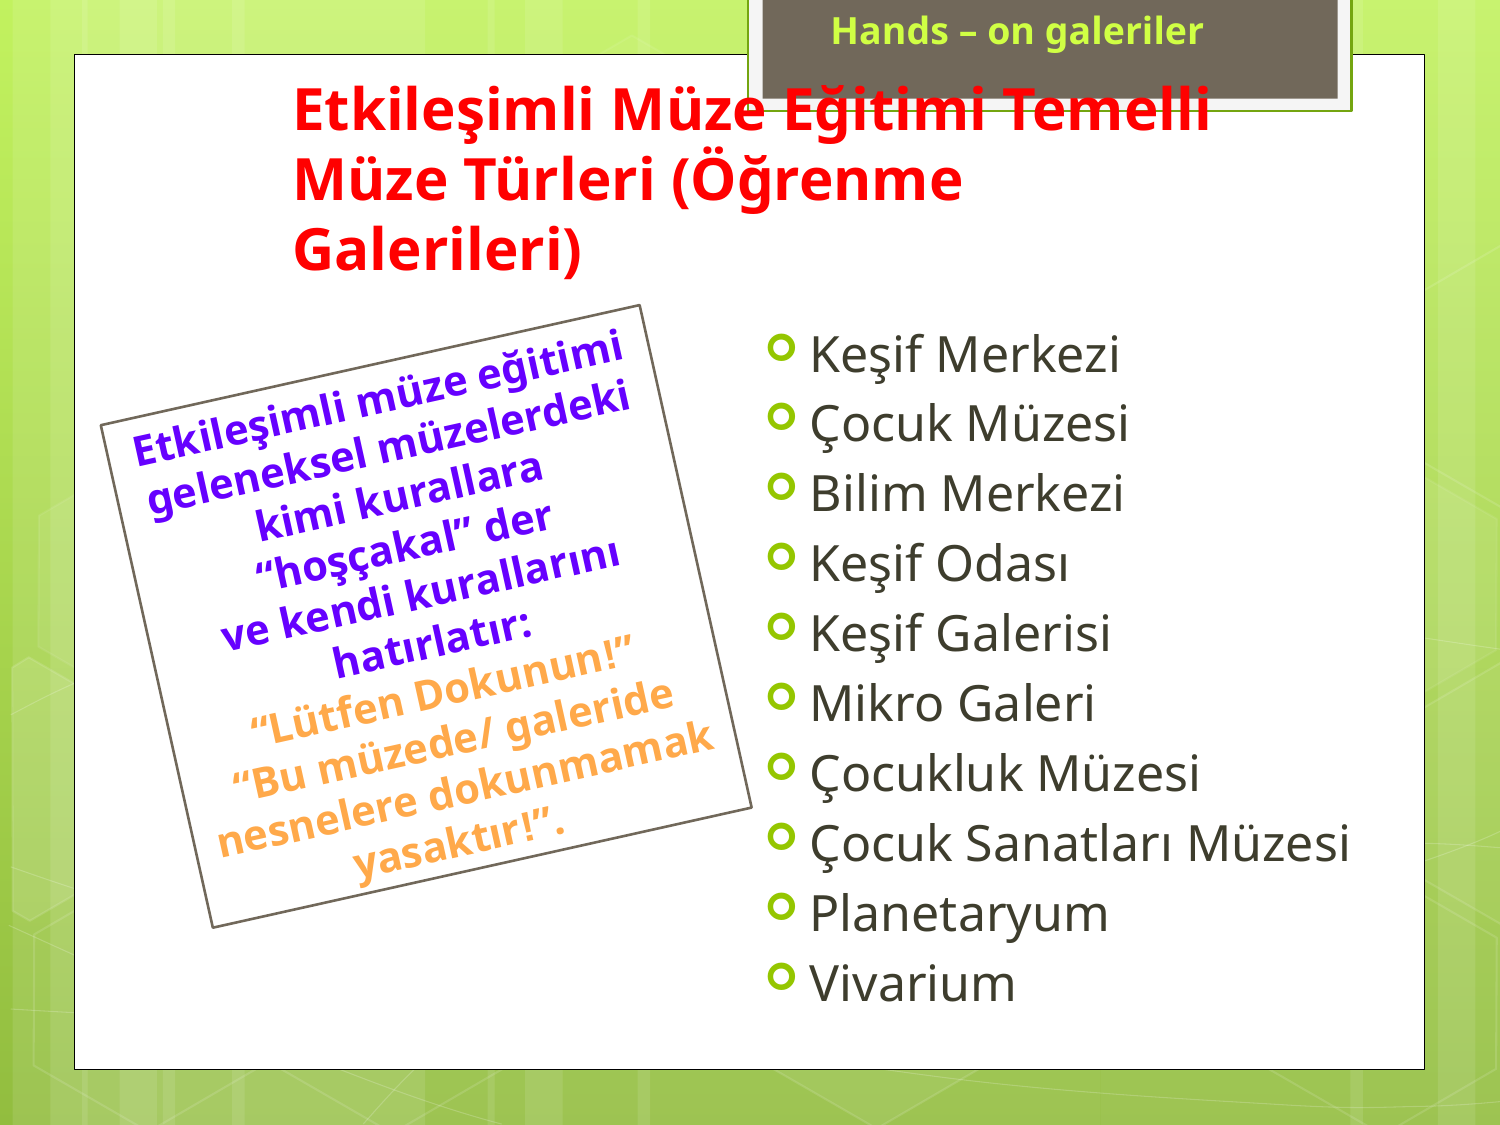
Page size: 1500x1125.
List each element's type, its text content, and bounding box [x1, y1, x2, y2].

text_box Etkileşimli müze eğitimi geleneksel müzelerdeki kimi kurallara “hoşçakal” der ve kendi kurallarını hatırlatır: “Lütfen Dokunun!” “Bu müzede/ galeride nesnelere dokunmamak yasaktır!”. [99, 303, 753, 929]
list Keşif Merkezi Çocuk Müzesi Bilim Merkezi Keşif Odası Keşif Galerisi Mikro Galeri Çocukluk Müzesi Çocuk Sanatları Müzesi Planetaryum Vivarium [738, 314, 1500, 1071]
text_box Hands – on galeriler [815, 0, 1230, 60]
title Etkileşimli Müze Eğitimi Temelli Müze Türleri (Öğrenme Galerileri) [277, 101, 1264, 290]
